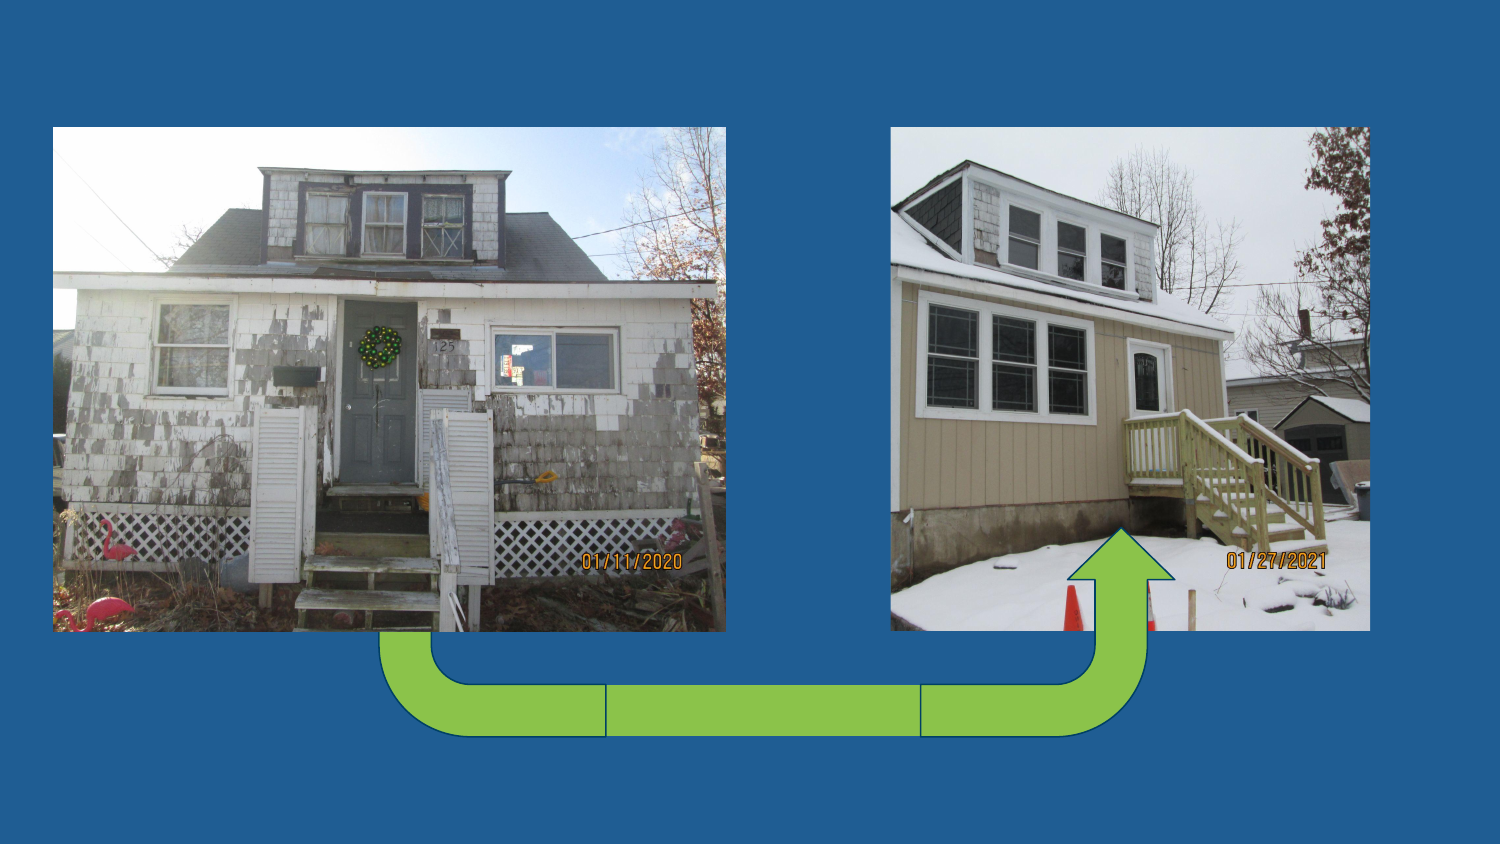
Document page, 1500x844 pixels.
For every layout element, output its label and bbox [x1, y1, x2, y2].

text_box [606, 684, 920, 737]
text_box [378, 640, 606, 737]
text_box [920, 638, 1148, 737]
picture [53, 126, 726, 632]
picture [890, 126, 1371, 631]
